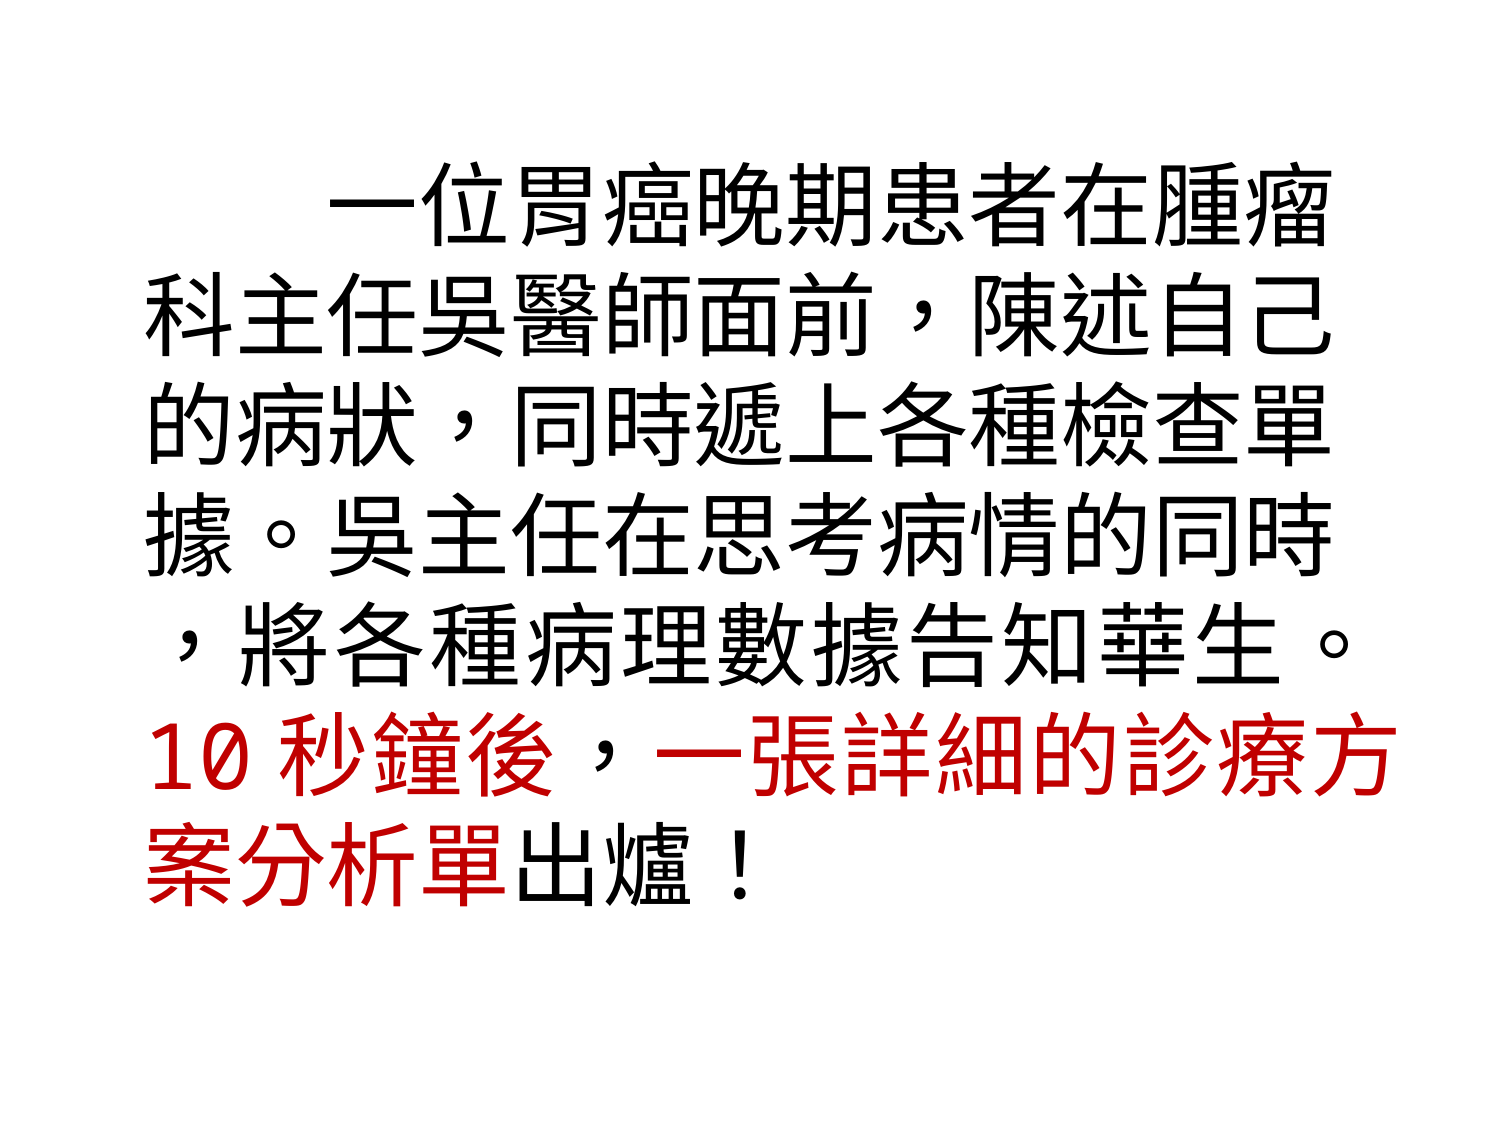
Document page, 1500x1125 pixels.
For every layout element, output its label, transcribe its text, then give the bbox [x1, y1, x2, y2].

text_box 一位胃癌晚期患者在腫瘤科主任吳醫師面前，陳述自己的病狀，同時遞上各種檢查單據。吳主任在思考病情的同時 ，將各種病理數據告知華生。10秒鐘後，一張詳細的診療方案分析單出爐！ [128, 140, 1418, 925]
